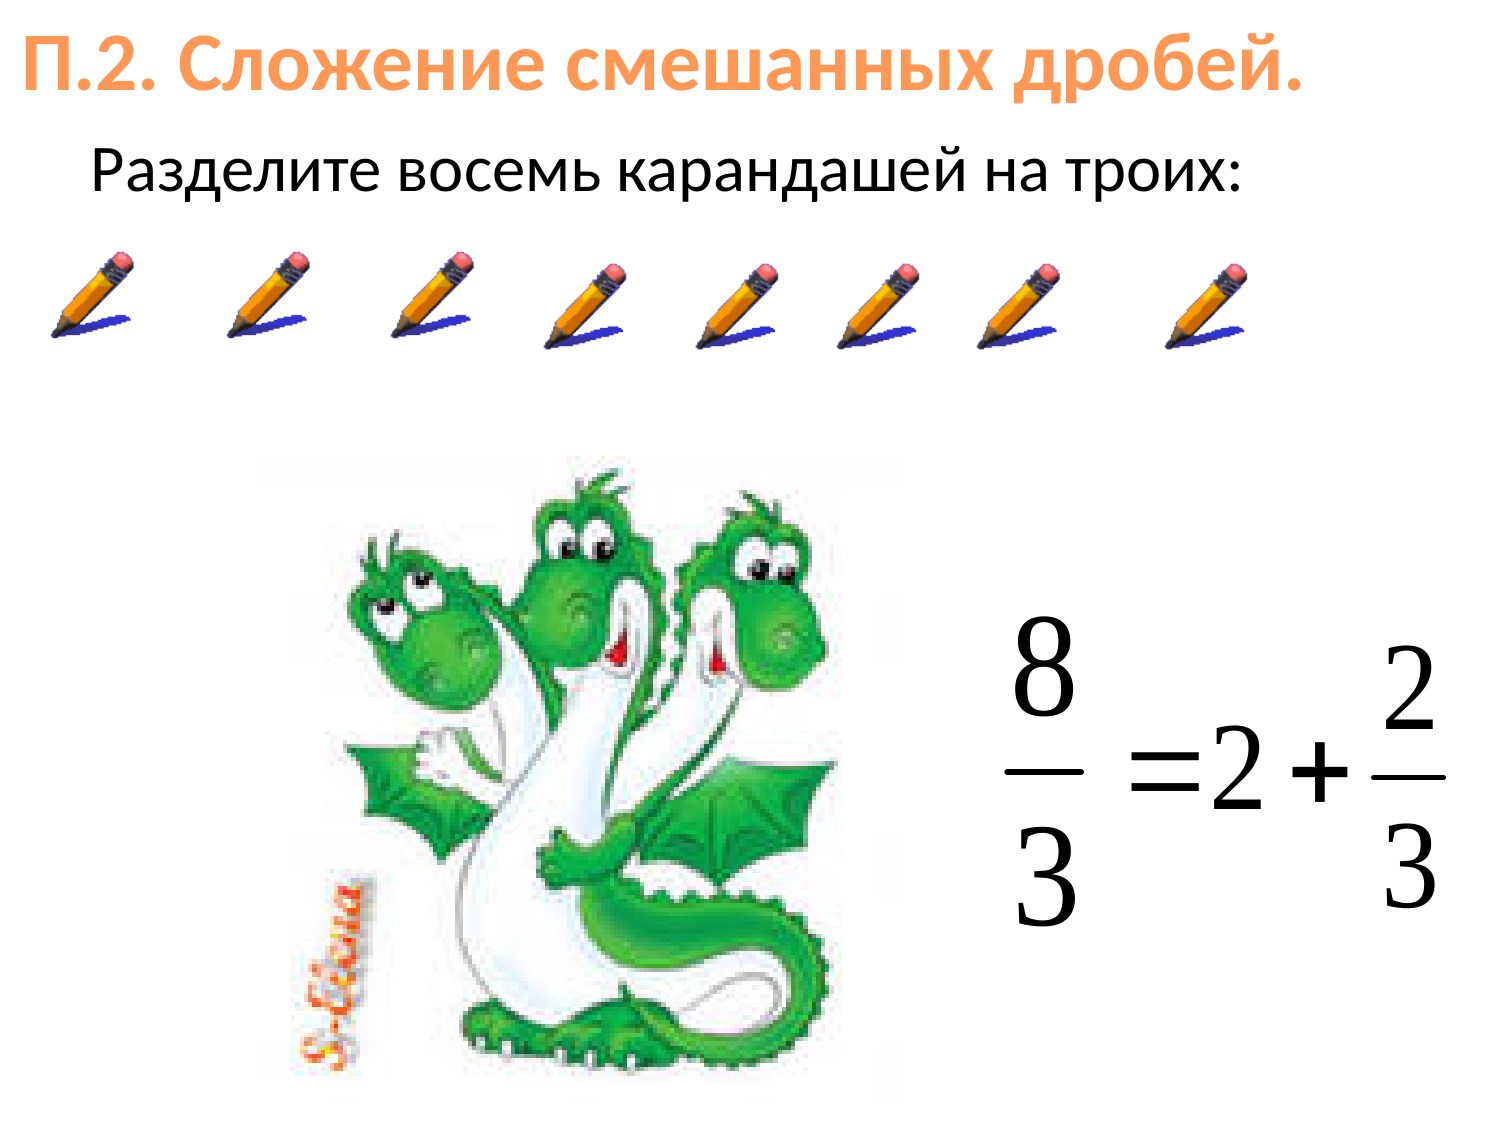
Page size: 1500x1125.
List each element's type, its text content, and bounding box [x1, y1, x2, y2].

picture [538, 234, 680, 376]
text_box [1101, 609, 1470, 936]
picture [691, 234, 1114, 376]
picture [1159, 234, 1301, 376]
picture [386, 222, 528, 364]
picture [257, 456, 903, 1102]
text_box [984, 573, 1110, 958]
picture [46, 222, 188, 364]
picture [222, 222, 364, 364]
text_box Разделите восемь карандашей на троих: [75, 117, 1261, 212]
text_box П.2. Сложение смешанных дробей. [5, 0, 1322, 115]
